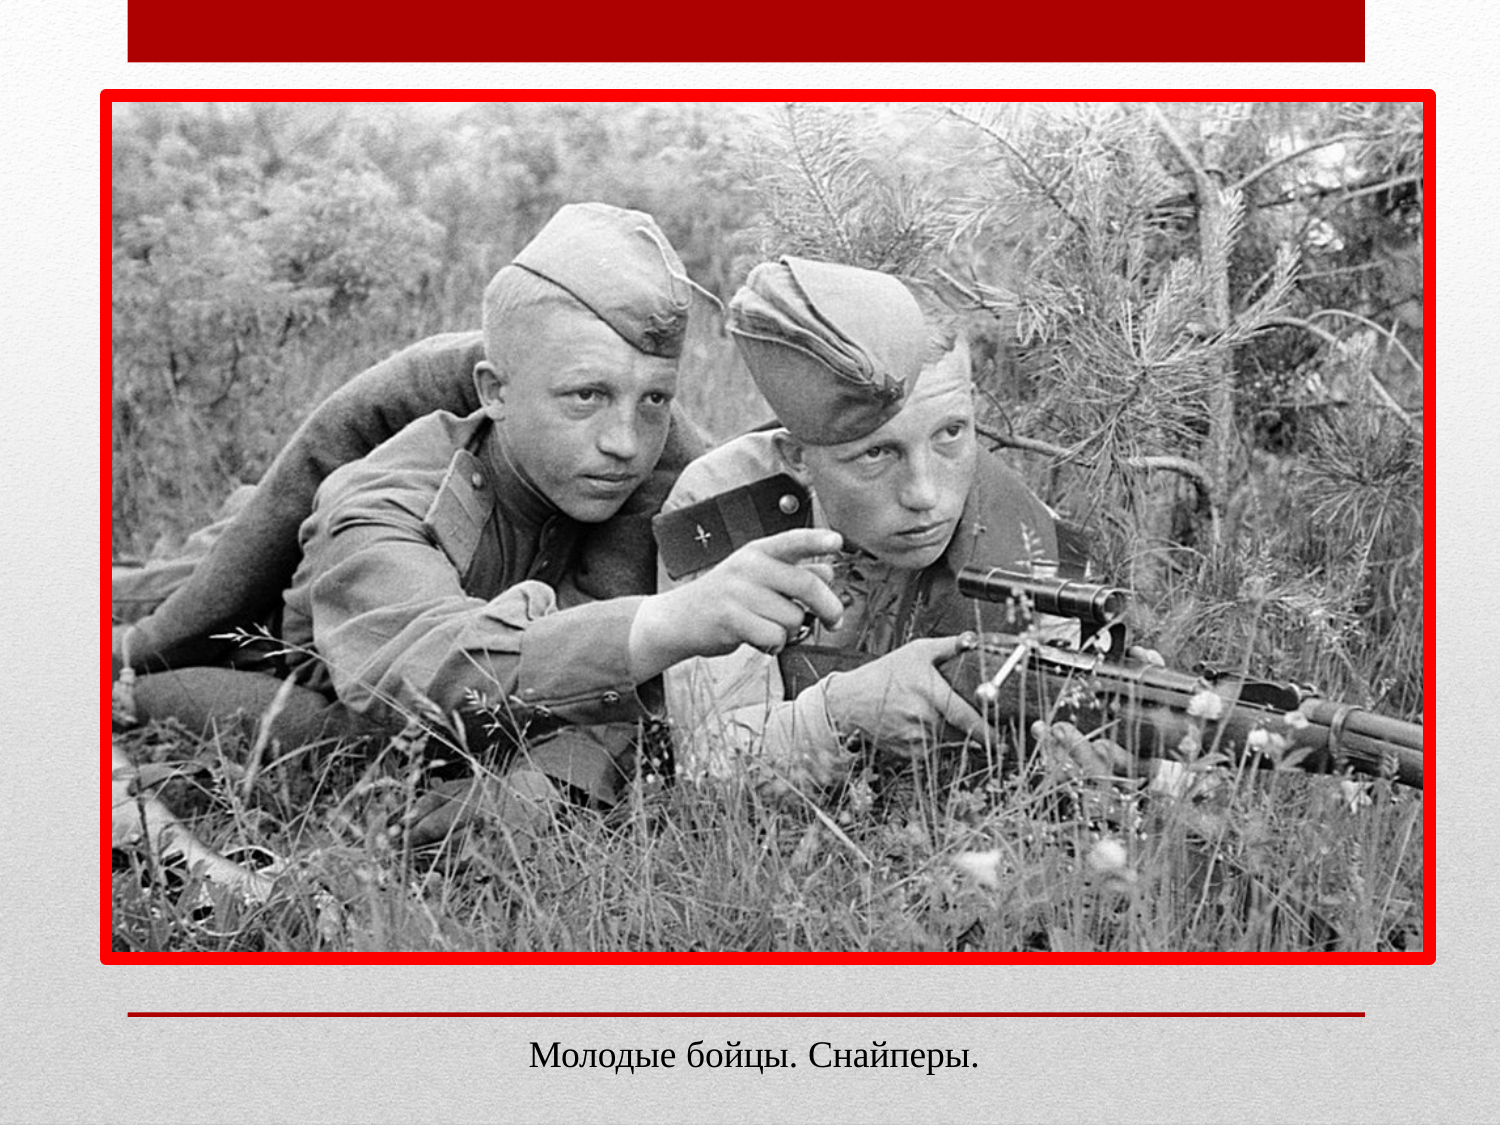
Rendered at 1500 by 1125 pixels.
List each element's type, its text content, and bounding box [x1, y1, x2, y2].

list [111, 100, 1424, 954]
text_box Молодые бойцы. Снайперы. [513, 1023, 1081, 1083]
